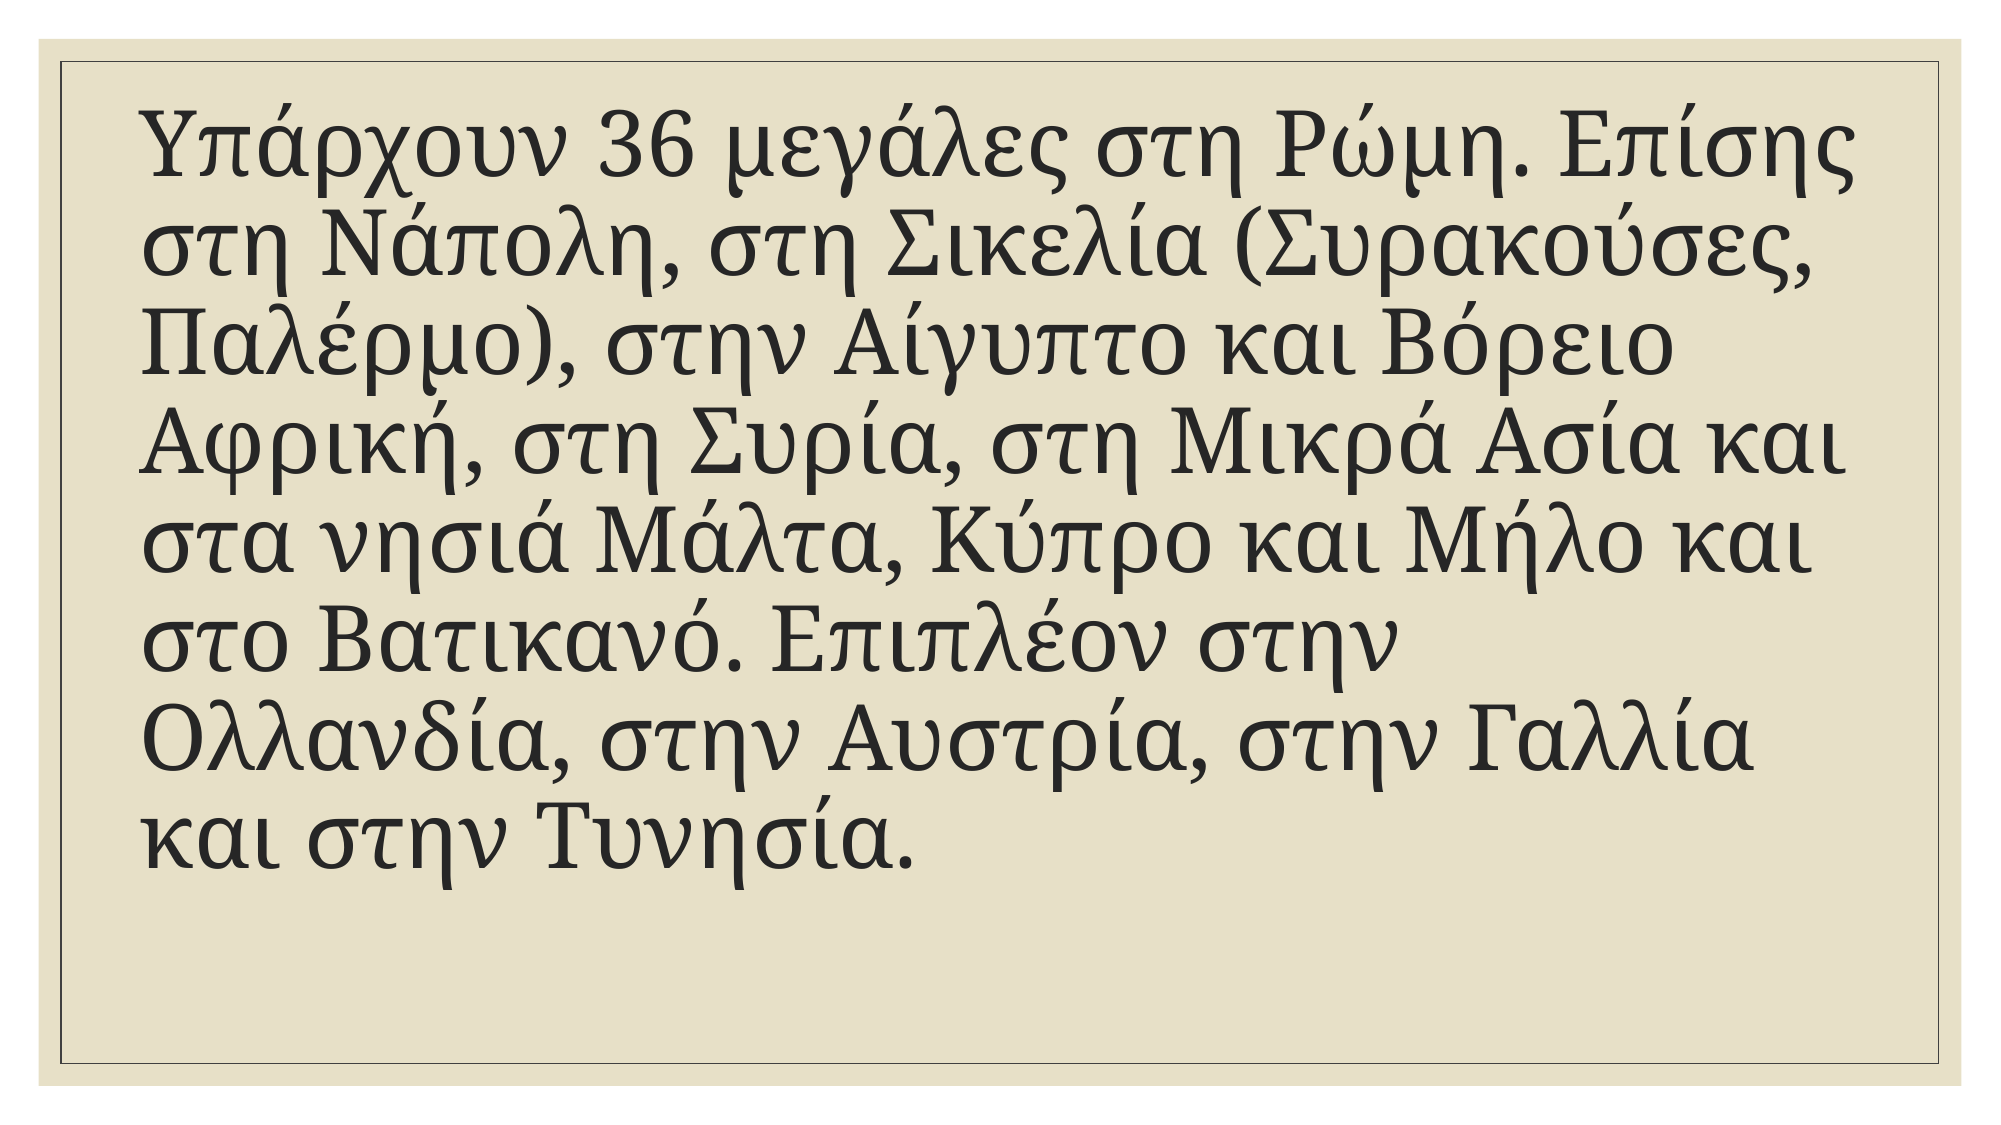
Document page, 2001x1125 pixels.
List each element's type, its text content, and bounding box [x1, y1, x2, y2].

title Υπάρχουν 36 μεγάλες στη Ρώμη. Επίσης στη Νάπολη, στη Σικελία (Συρακούσες, Παλέρμο), στην Αίγυπτο και Βόρειο Αφρική, στη Συρία, στη Μικρά Ασία και στα νησιά Μάλτα, Κύπρο και Μήλο και στο Βατικανό. Επιπλέον στην Ολλανδία, στην Αυστρία, στην Γαλλία και στην Τυνησία. [124, 333, 1876, 881]
